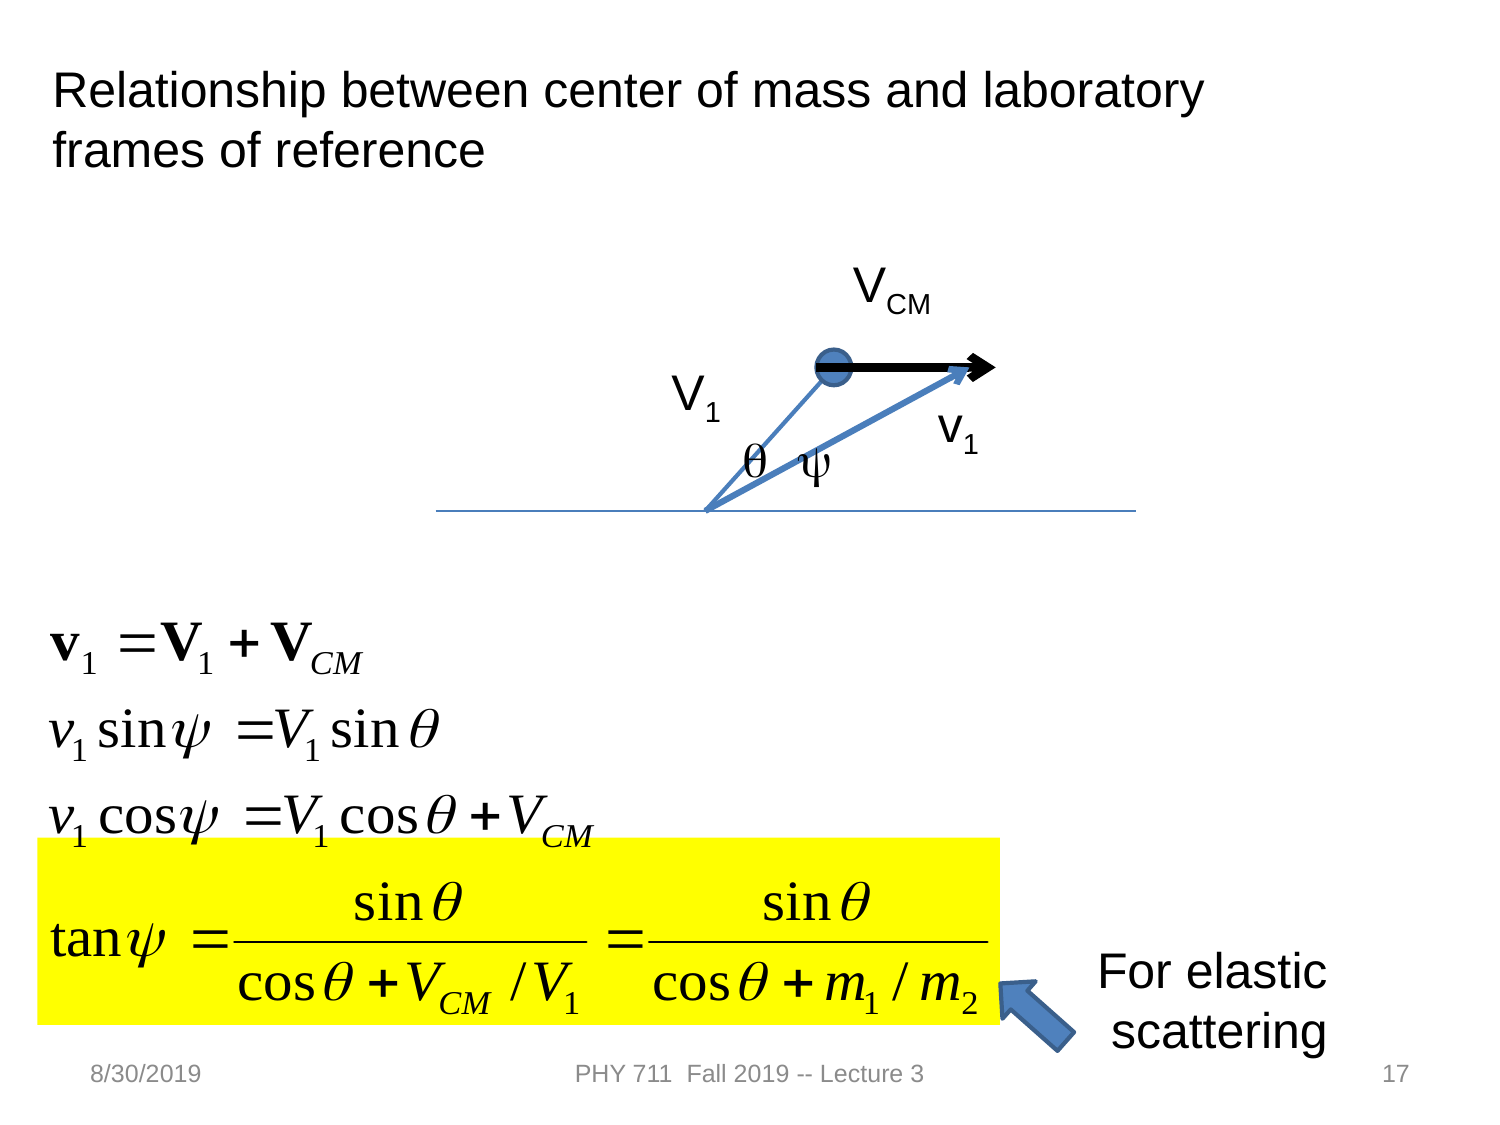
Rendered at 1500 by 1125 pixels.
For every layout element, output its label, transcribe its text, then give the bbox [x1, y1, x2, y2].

text_box Relationship between center of mass and laboratory frames of reference [37, 49, 1225, 185]
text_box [39, 606, 1000, 1026]
text_box For elastic scattering [1082, 931, 1388, 1066]
text_box [1004, 979, 1077, 1053]
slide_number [75, 1042, 425, 1103]
footer PHY 711 Fall 2019 -- Lecture 3 [512, 1042, 988, 1103]
slide_number 17 [1074, 1042, 1425, 1103]
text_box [435, 244, 1136, 527]
